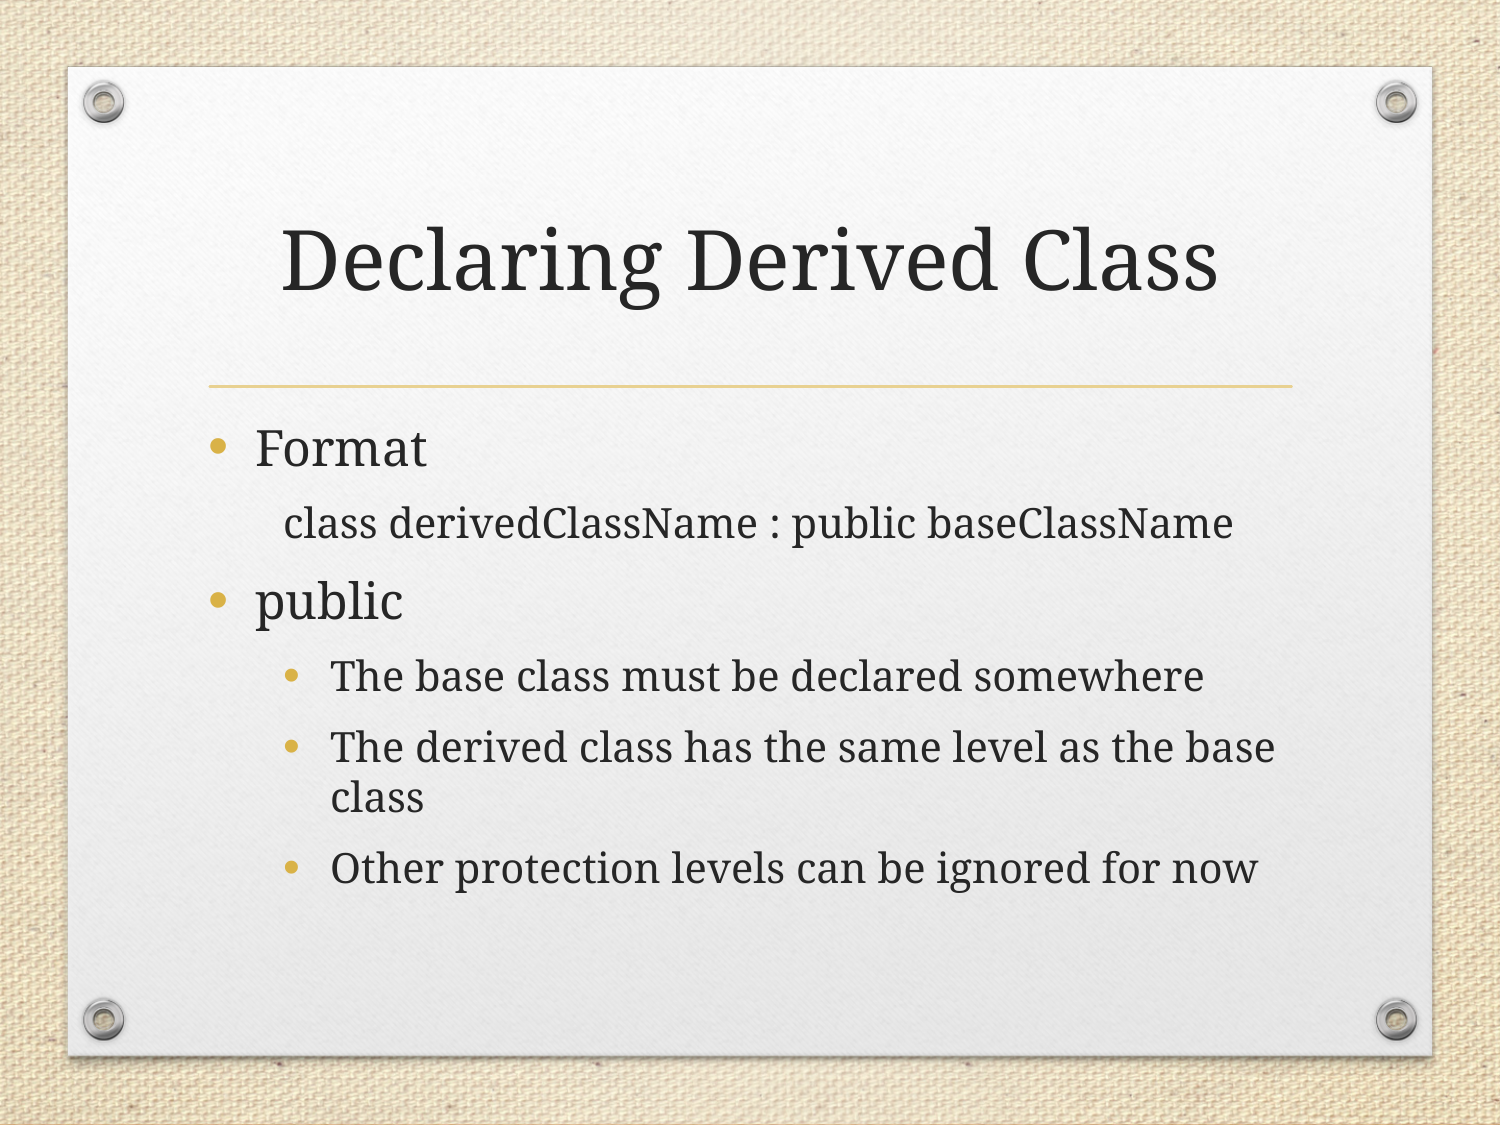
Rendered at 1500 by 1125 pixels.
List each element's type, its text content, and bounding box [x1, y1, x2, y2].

list Format class derivedClassName : public baseClassName public The base class must be declared somewhere The derived class has the same level as the base class Other protection levels can be ignored for now [193, 408, 1309, 974]
picture [0, 0, 1500, 1125]
title Declaring Derived Class [193, 150, 1309, 365]
